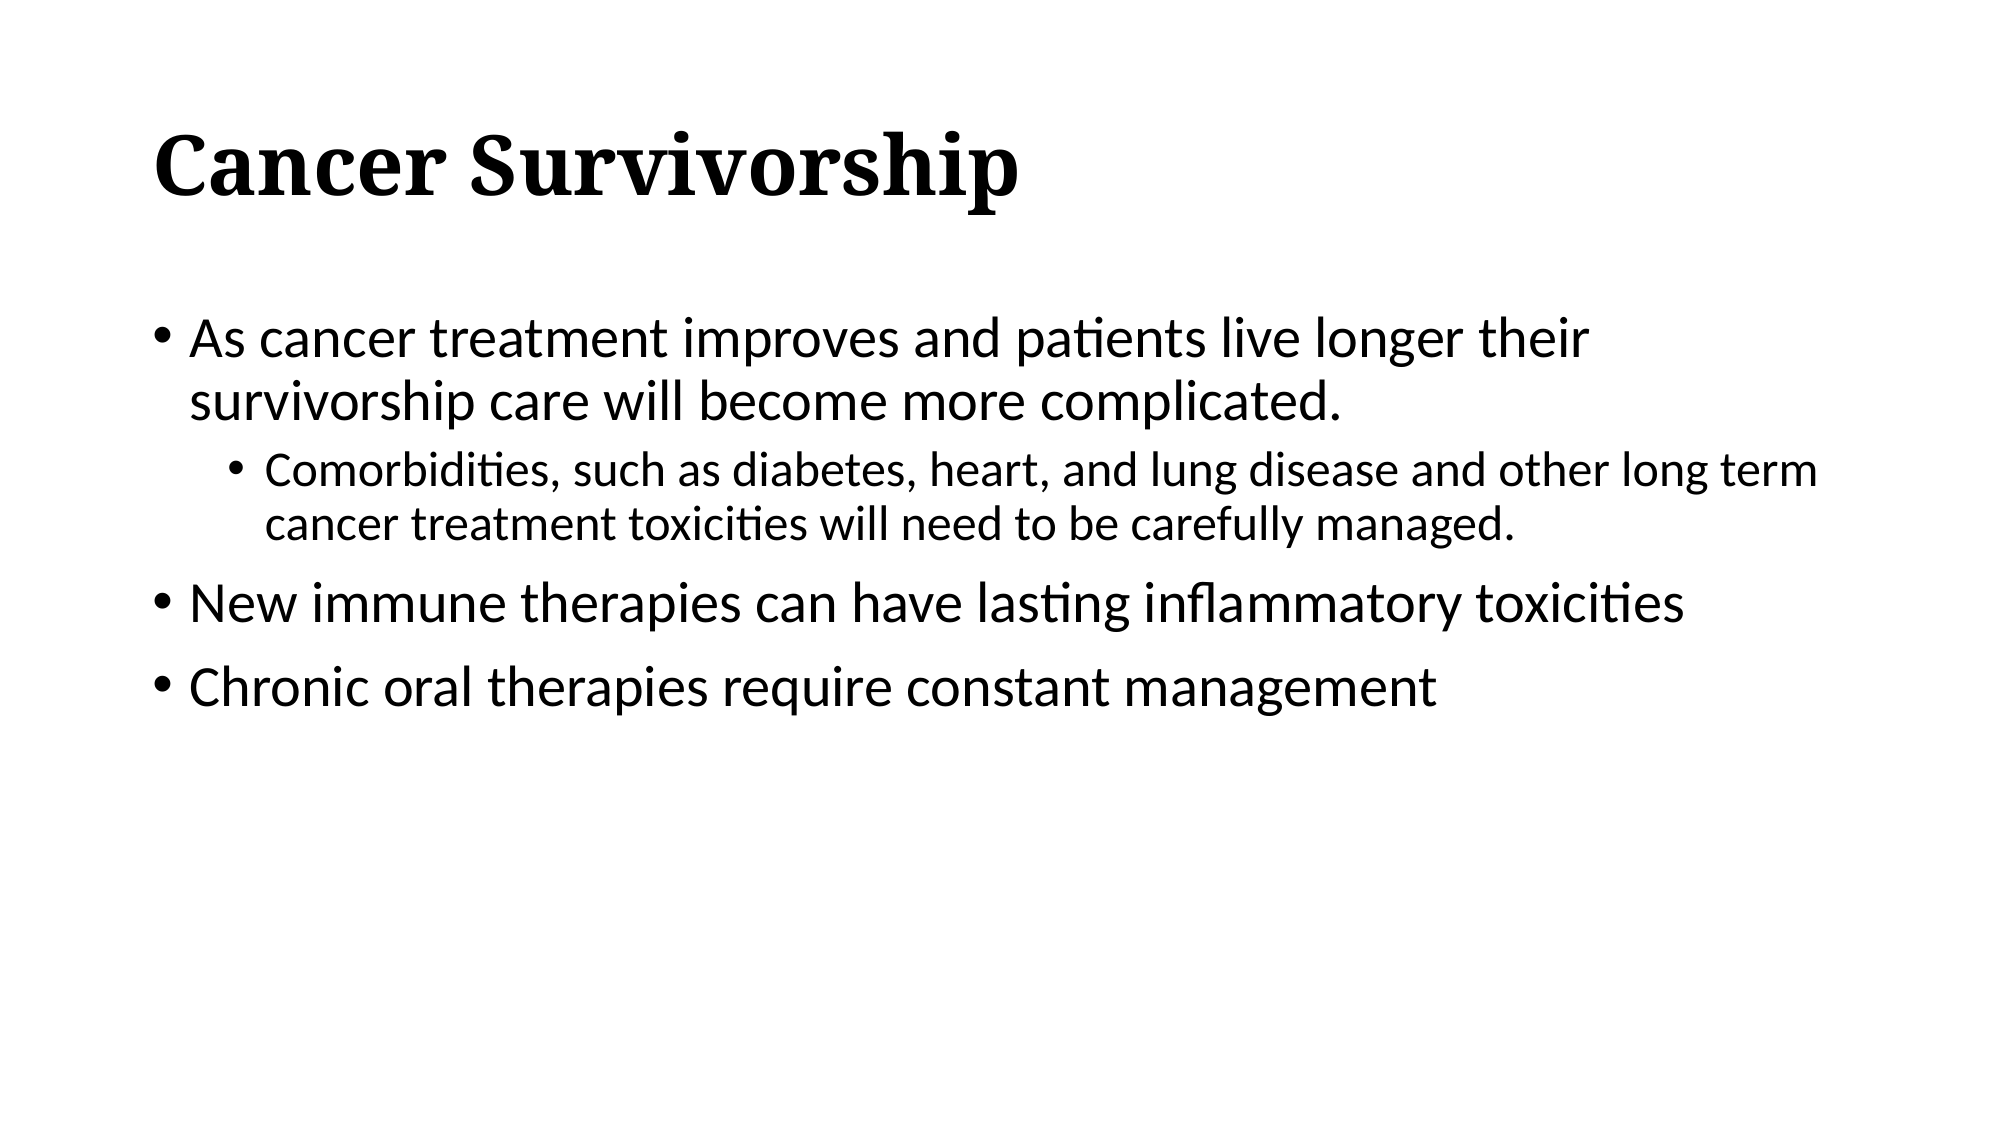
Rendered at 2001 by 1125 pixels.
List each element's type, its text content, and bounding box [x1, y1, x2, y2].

title Cancer Survivorship [137, 59, 1863, 278]
list As cancer treatment improves and patients live longer their survivorship care will become more complicated. Comorbidities, such as diabetes, heart, and lung disease and other long term cancer treatment toxicities will need to be carefully managed. New immune therapies can have lasting inflammatory toxicities Chronic oral therapies require constant management [137, 299, 1863, 1014]
